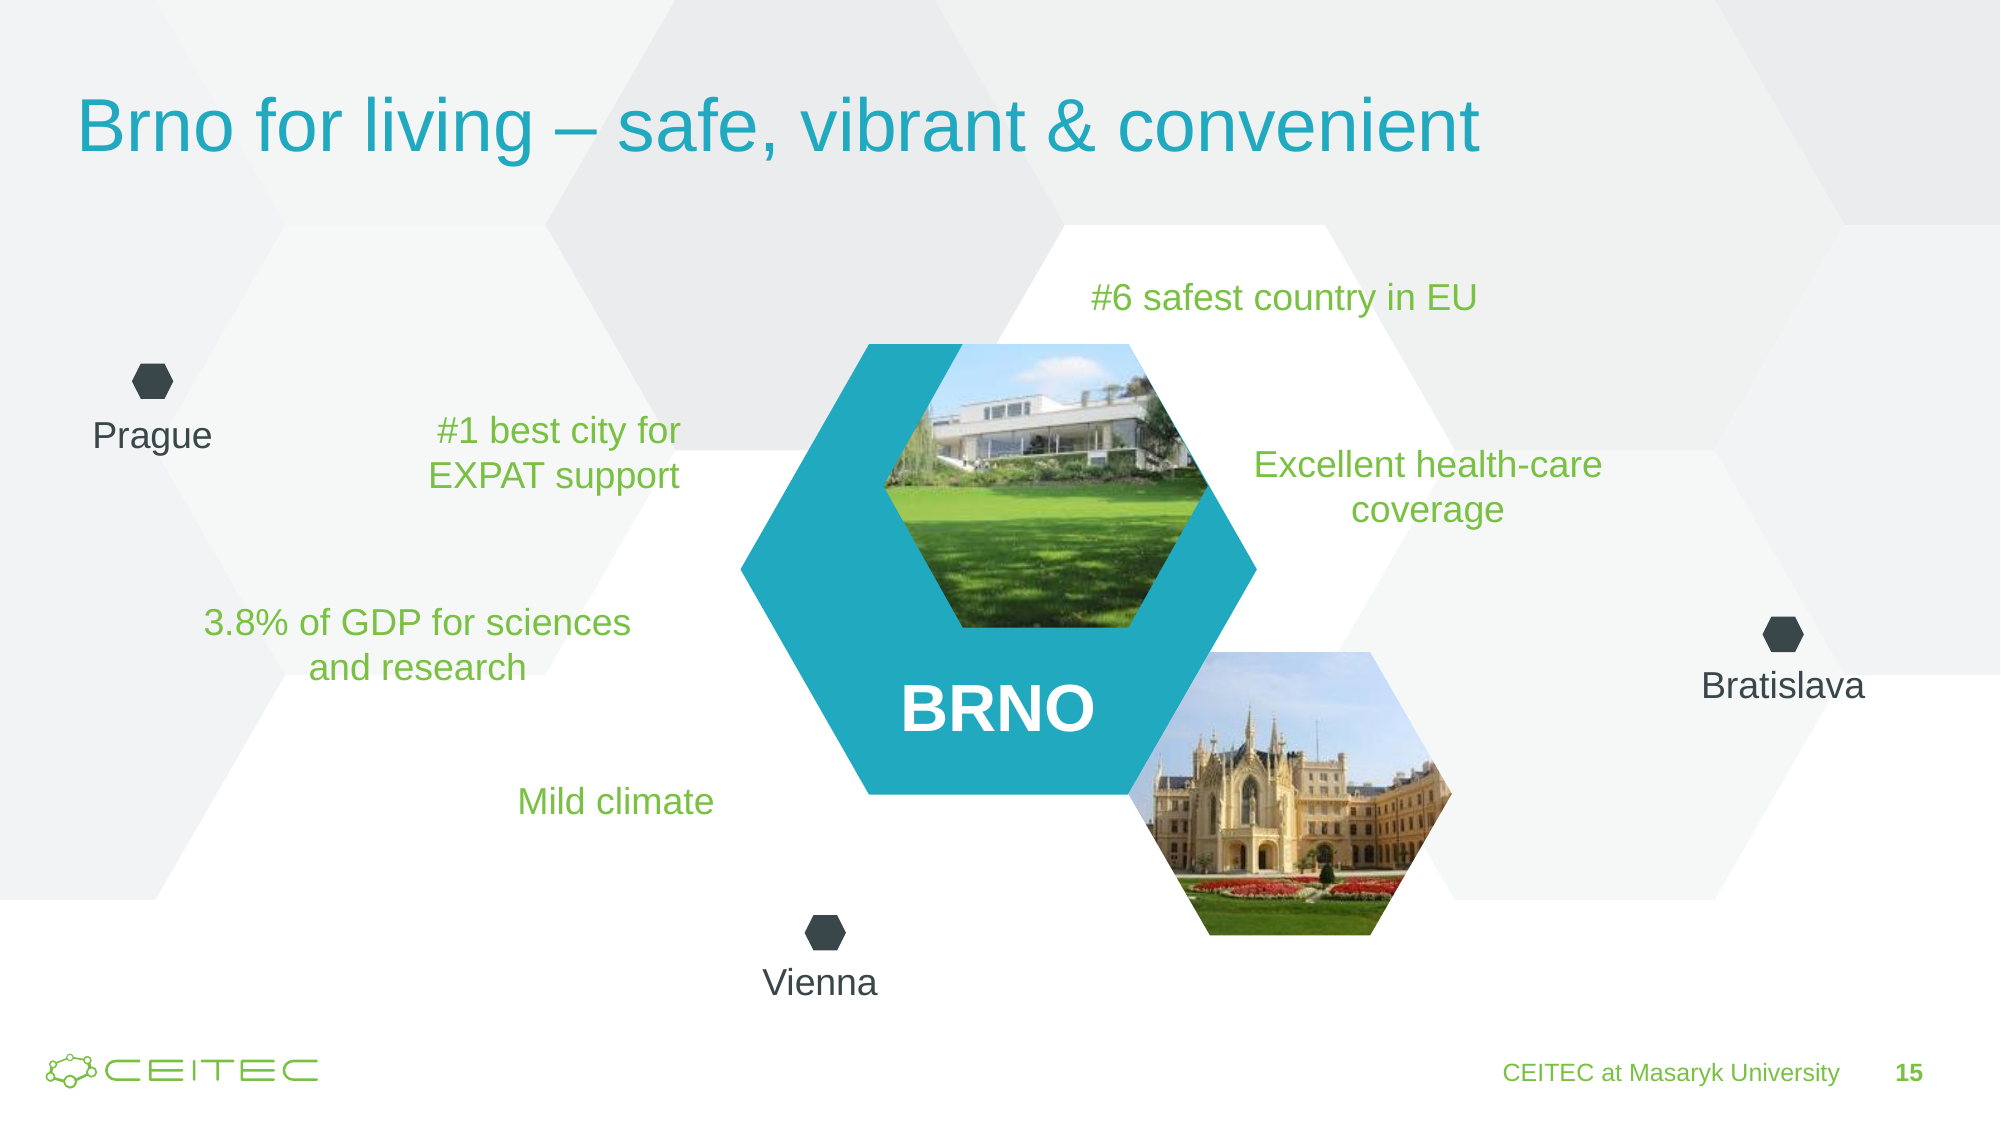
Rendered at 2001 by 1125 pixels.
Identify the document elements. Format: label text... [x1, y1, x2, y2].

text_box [500, 265, 1645, 831]
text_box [76, 363, 1882, 1011]
slide_number 15 [1840, 1051, 1924, 1087]
title Brno for living – safe, vibrant & convenient [76, 59, 1924, 196]
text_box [183, 398, 500, 697]
footer CEITEC at Masaryk University [546, 1051, 1840, 1087]
